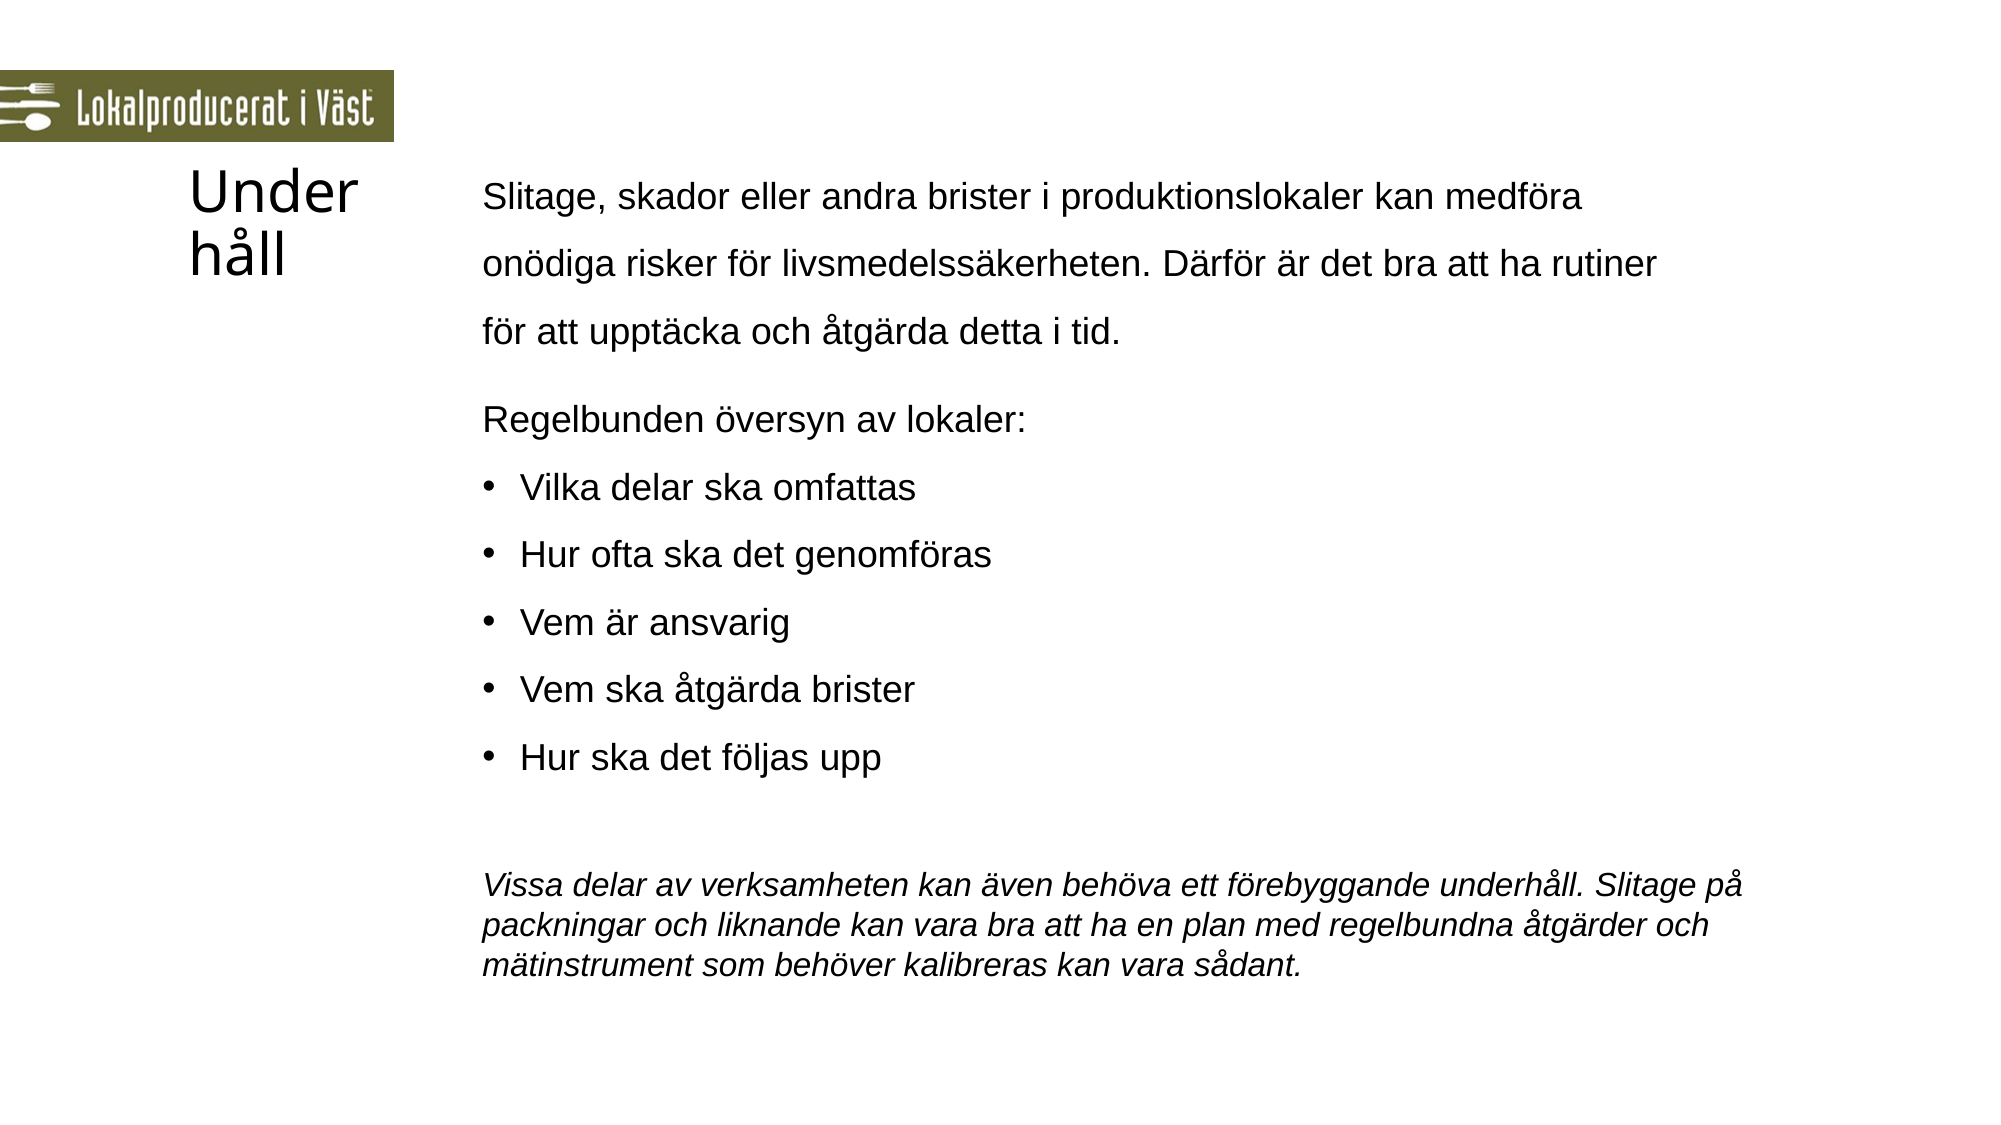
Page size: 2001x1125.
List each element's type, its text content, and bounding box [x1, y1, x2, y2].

text_box Vissa delar av verksamheten kan även behöva ett förebyggande underhåll. Slitage på packningar och liknande kan vara bra att ha en plan med regelbundna åtgärder och mätinstrument som behöver kalibreras kan vara sådant. [467, 855, 1854, 991]
picture [0, 70, 394, 142]
text_box Slitage, skador eller andra brister i produktionslokaler kan medföra onödiga risker för livsmedelssäkerheten. Därför är det bra att ha rutiner för att upptäcka och åtgärda detta i tid. Regelbunden översyn av lokaler: Vilka delar ska omfattas Hur ofta ska det genomföras Vem är ansvarig Vem ska åtgärda brister Hur ska det följas upp [467, 141, 1694, 855]
text_box Underhåll [174, 154, 394, 226]
